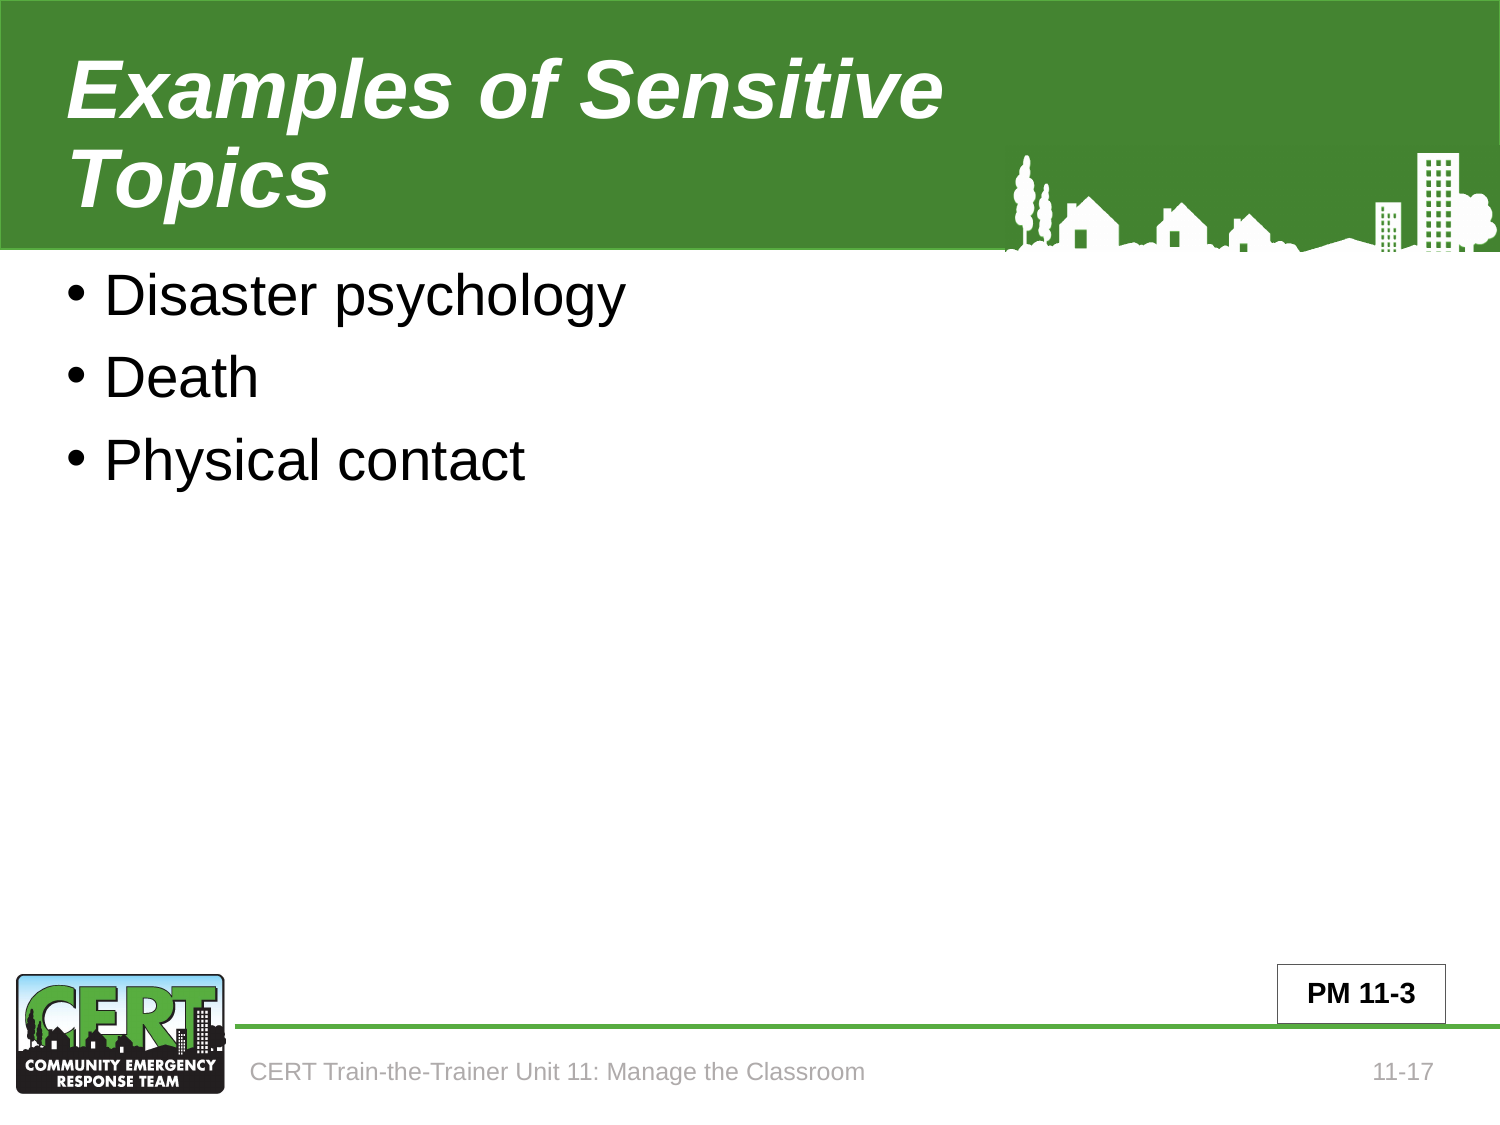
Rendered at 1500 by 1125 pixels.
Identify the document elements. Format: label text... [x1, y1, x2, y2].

list 11-17 [1153, 1047, 1450, 1098]
picture [1005, 145, 1500, 252]
list CERT Train-the-Trainer Unit 11: Manage the Classroom [234, 1047, 963, 1098]
title Examples of Sensitive Topics [51, 52, 1005, 220]
list PM 11-3 [1277, 964, 1446, 1024]
list Disaster psychology Death Physical contact [51, 249, 1449, 1034]
picture [15, 973, 226, 1094]
